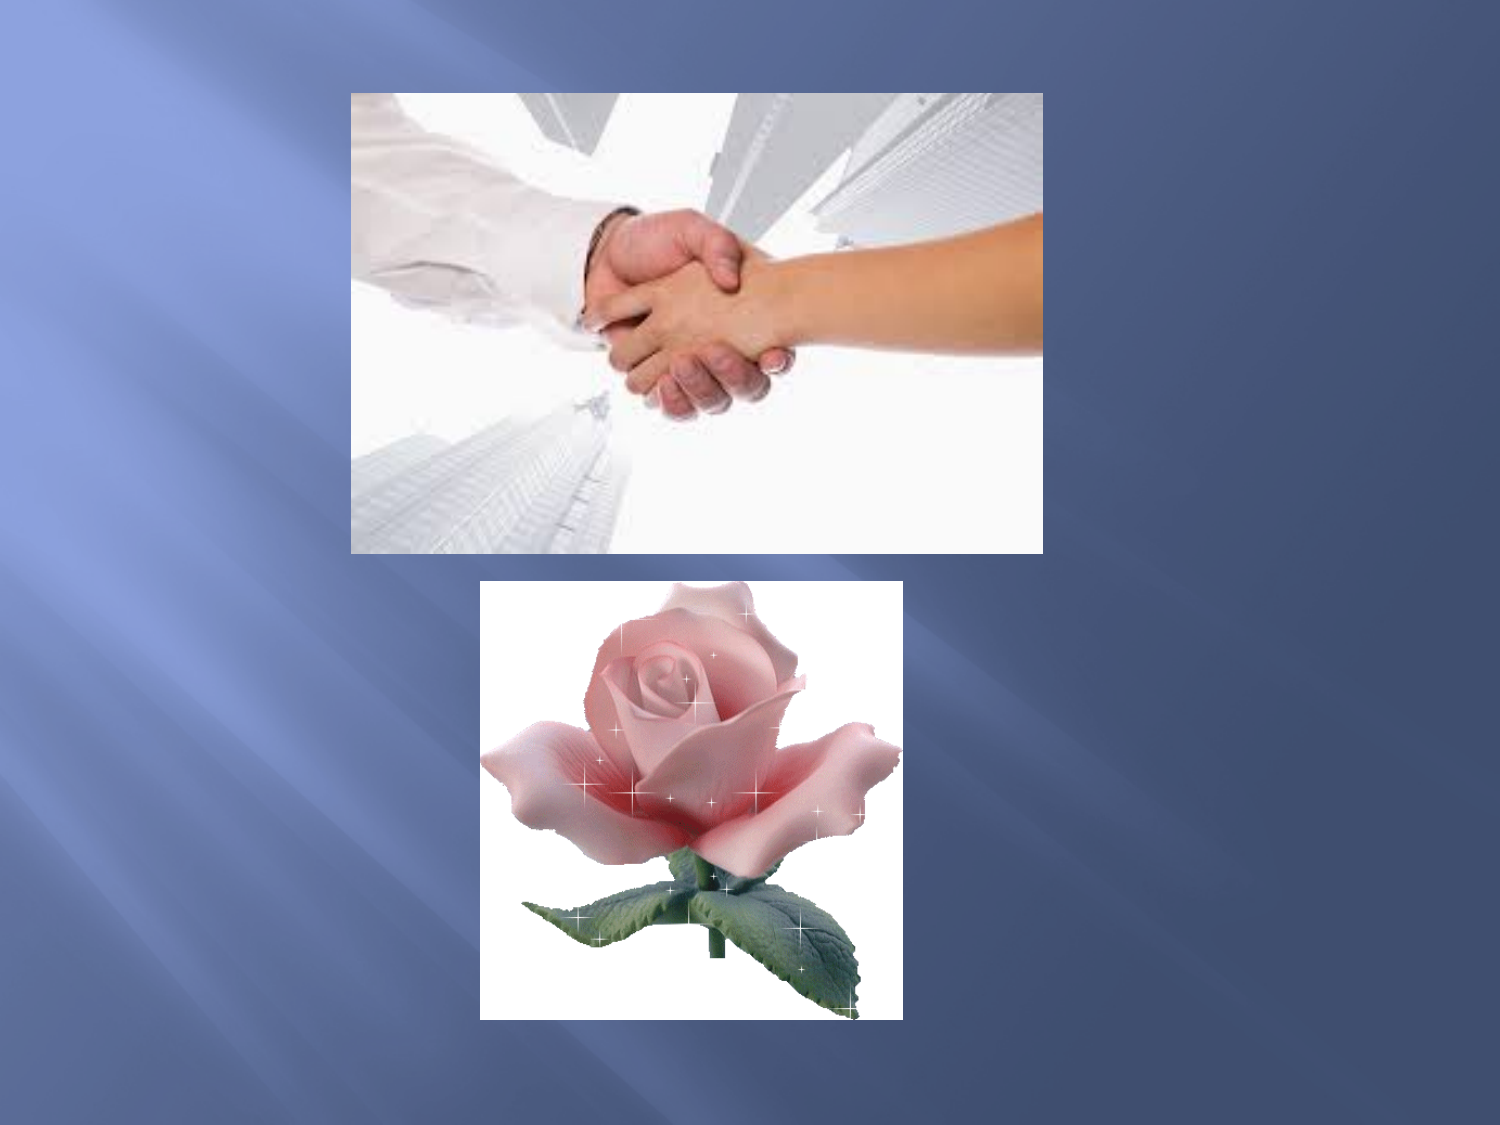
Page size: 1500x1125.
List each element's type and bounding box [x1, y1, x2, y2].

picture [351, 93, 1044, 555]
picture [480, 581, 903, 1020]
